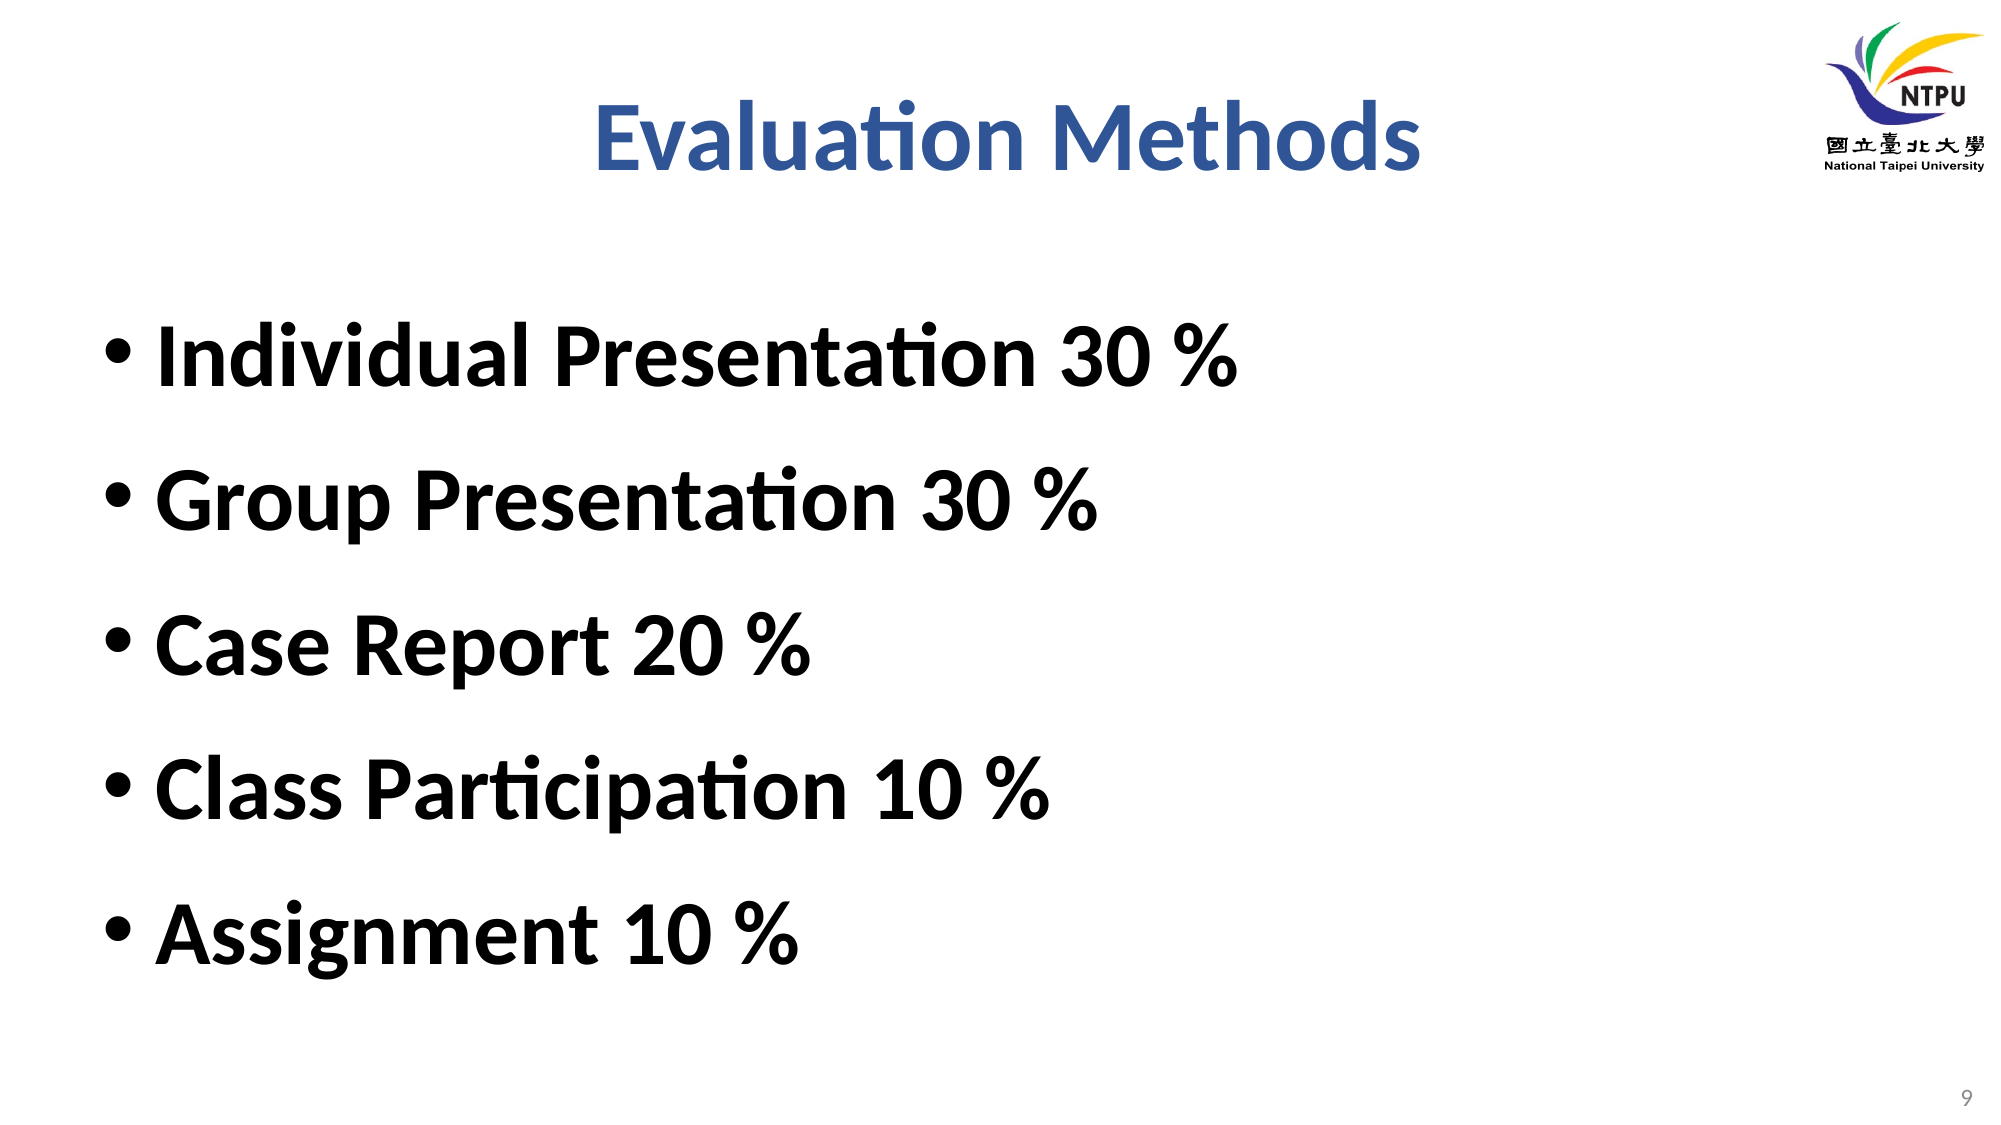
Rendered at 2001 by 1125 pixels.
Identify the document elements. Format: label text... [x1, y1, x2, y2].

picture [1825, 22, 1984, 125]
title Evaluation Methods [87, 22, 1929, 240]
slide_number 9 [1830, 1076, 1989, 1116]
list Individual Presentation 30 % Group Presentation 30 % Case Report 20 % Class Participation 10 % Assignment 10 % [87, 264, 1929, 1043]
picture [1825, 132, 1984, 172]
